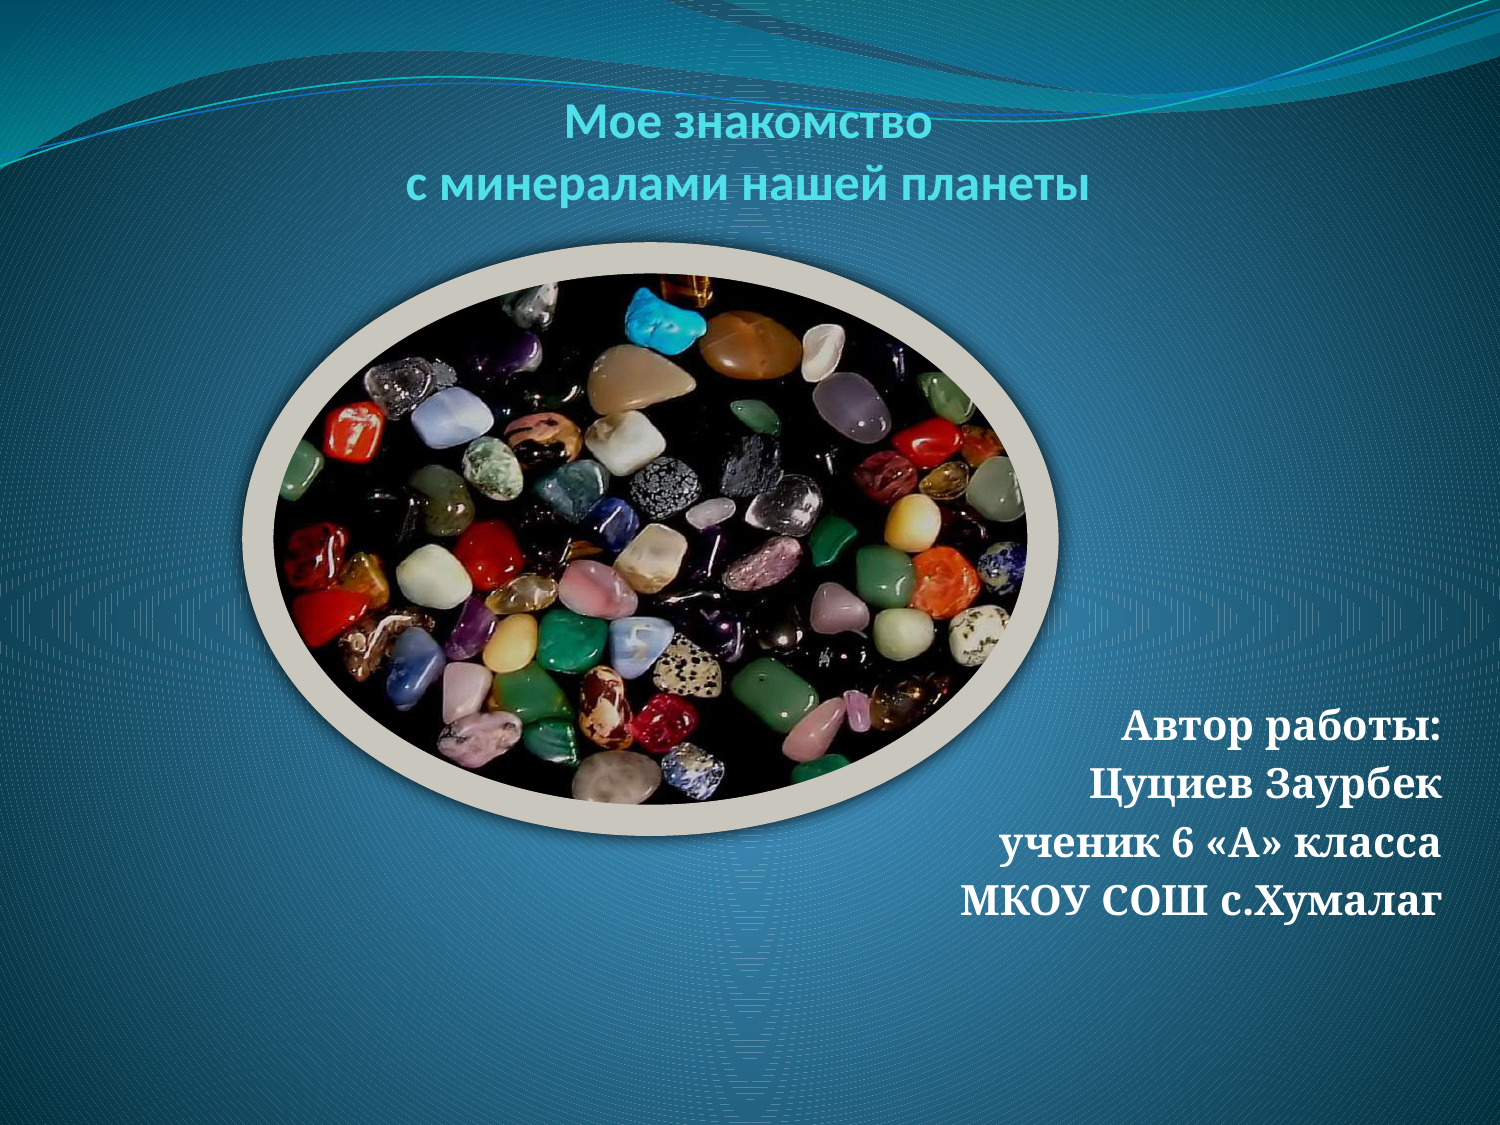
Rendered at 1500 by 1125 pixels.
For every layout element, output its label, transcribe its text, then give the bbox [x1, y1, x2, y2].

subtitle Автор работы: Цуциев Заурбек ученик 6 «А» класса МКОУ СОШ с.Хумалаг [949, 691, 1454, 961]
picture [257, 257, 1044, 821]
title Мое знакомство с минералами нашей планеты [112, 0, 1388, 211]
